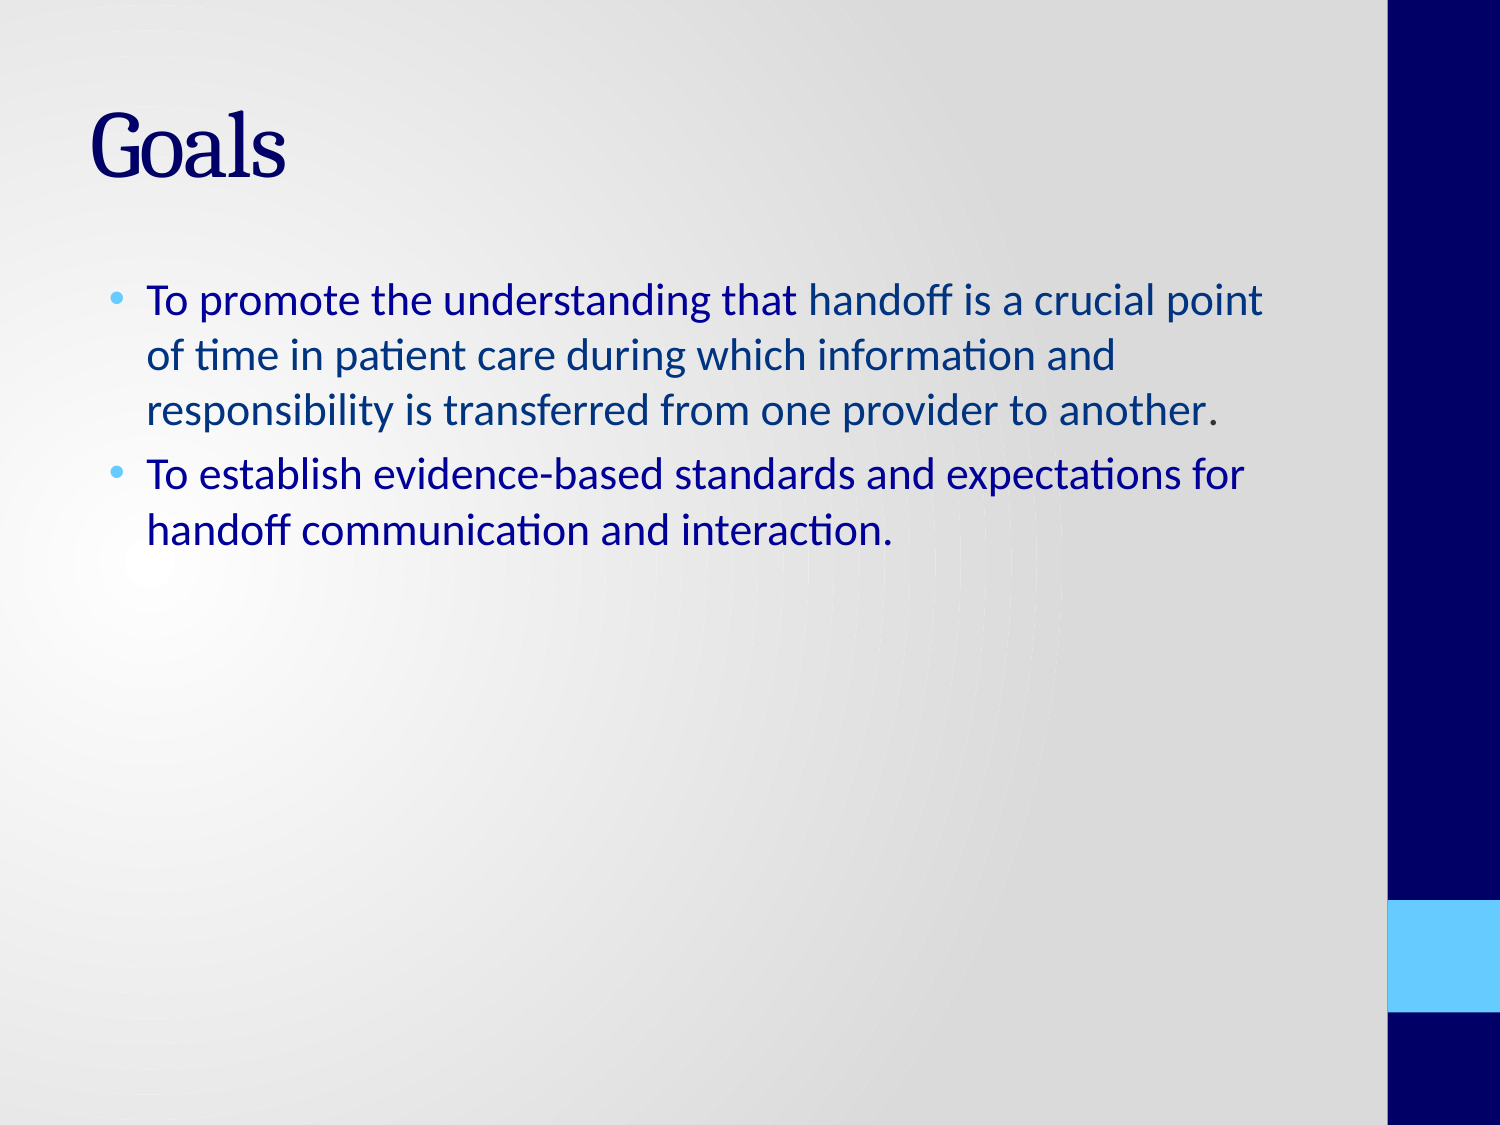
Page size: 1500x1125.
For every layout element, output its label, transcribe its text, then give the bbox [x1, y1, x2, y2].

list To promote the understanding that handoff is a crucial point of time in patient care during which information and responsibility is transferred from one provider to another. To establish evidence-based standards and expectations for handoff communication and interaction. [75, 262, 1325, 1050]
title Goals [75, 45, 1325, 233]
